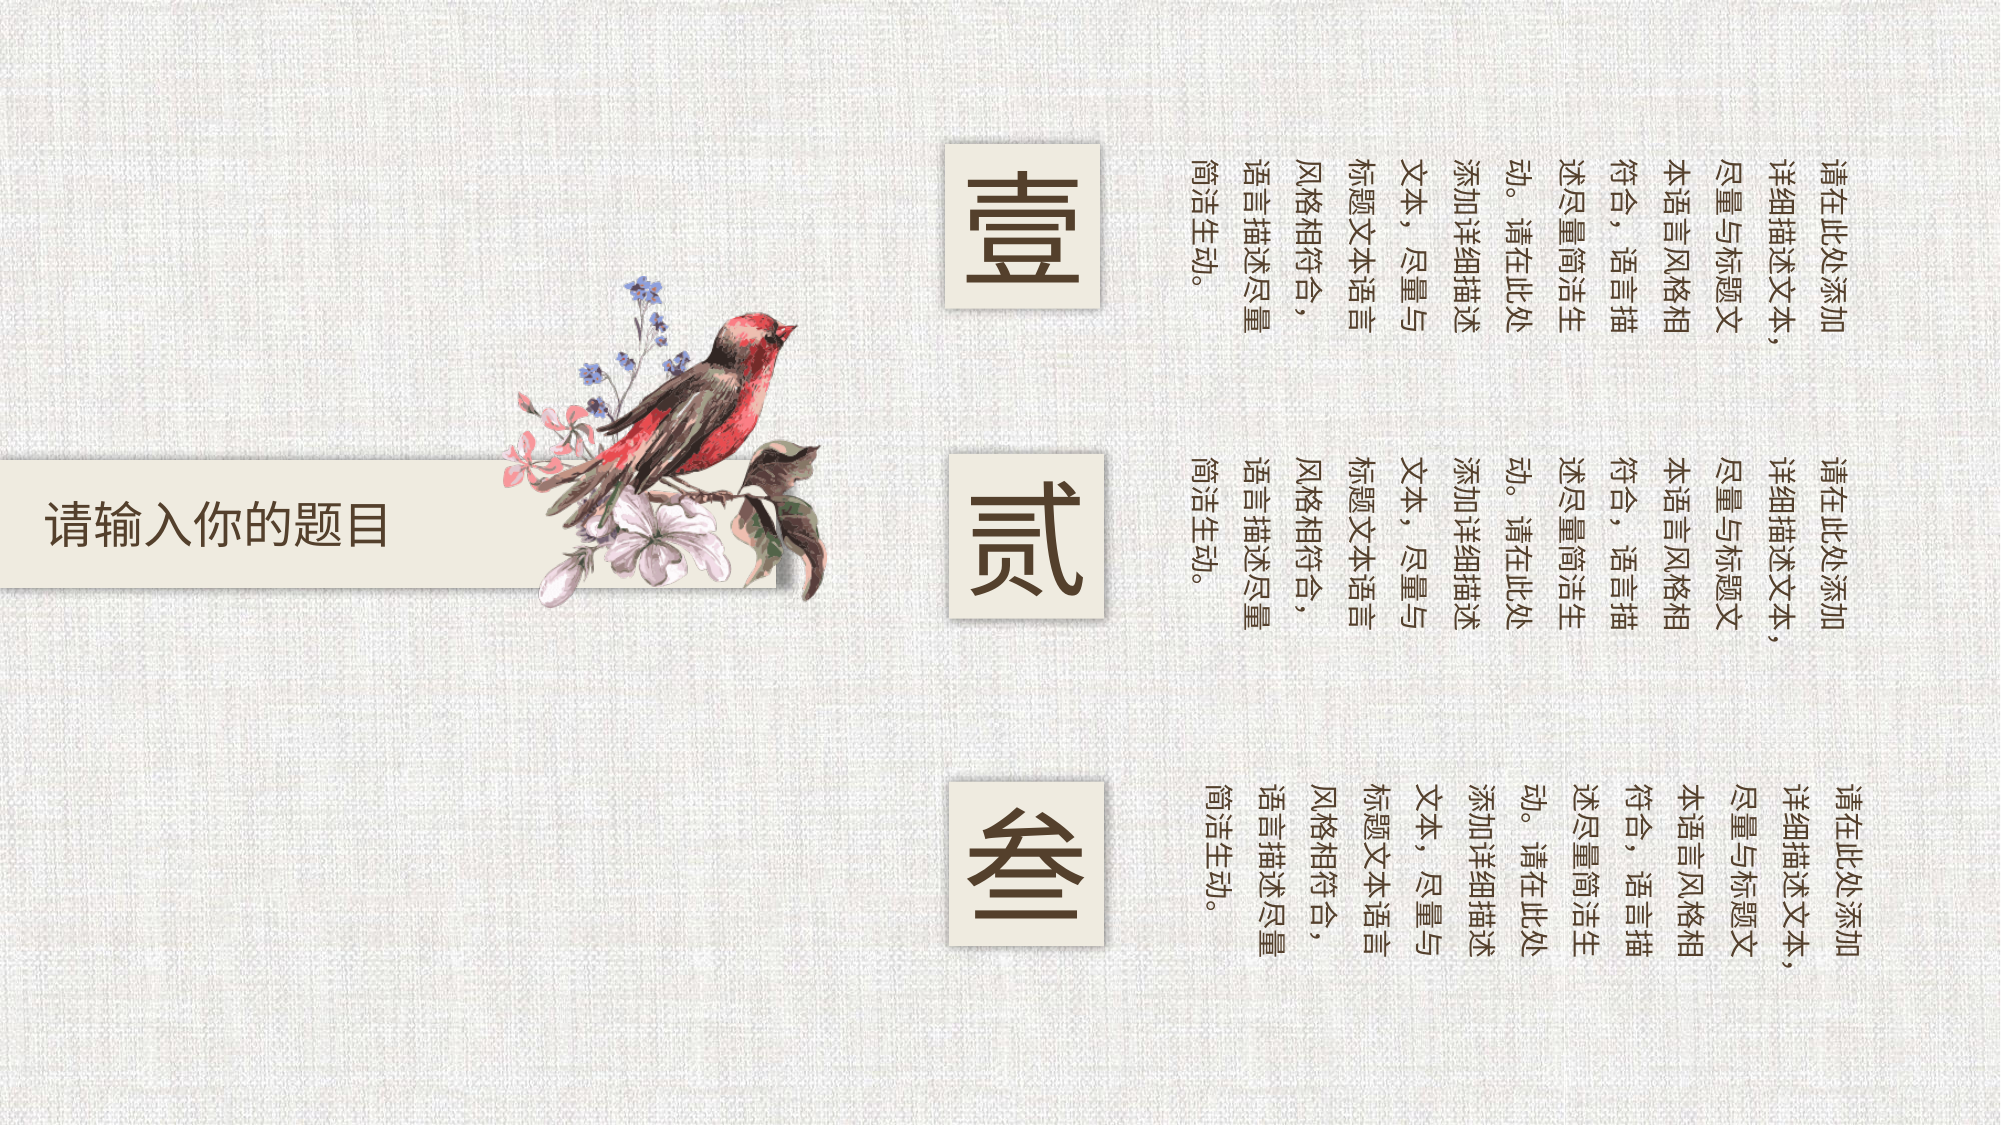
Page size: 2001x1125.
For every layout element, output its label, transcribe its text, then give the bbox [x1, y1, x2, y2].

text_box 叁 [949, 781, 1104, 947]
text_box 请在此处添加详细描述文本，尽量与标题文本语言风格相符合，语言描述尽量简洁生动。请在此处添加详细描述文本，尽量与标题文本语言风格相符合，语言描述尽量简洁生动。 [1172, 768, 1893, 976]
text_box [0, 460, 501, 588]
text_box 壹 [945, 144, 1100, 309]
picture [0, 0, 2001, 1125]
text_box 请在此处添加详细描述文本，尽量与标题文本语言风格相符合，语言描述尽量简洁生动。请在此处添加详细描述文本，尽量与标题文本语言风格相符合，语言描述尽量简洁生动。 [1158, 144, 1878, 352]
text_box 贰 [949, 453, 1104, 619]
text_box 请在此处添加详细描述文本，尽量与标题文本语言风格相符合，语言描述尽量简洁生动。请在此处添加详细描述文本，尽量与标题文本语言风格相符合，语言描述尽量简洁生动。 [1158, 441, 1878, 650]
text_box 请输入你的题目 [28, 486, 501, 562]
